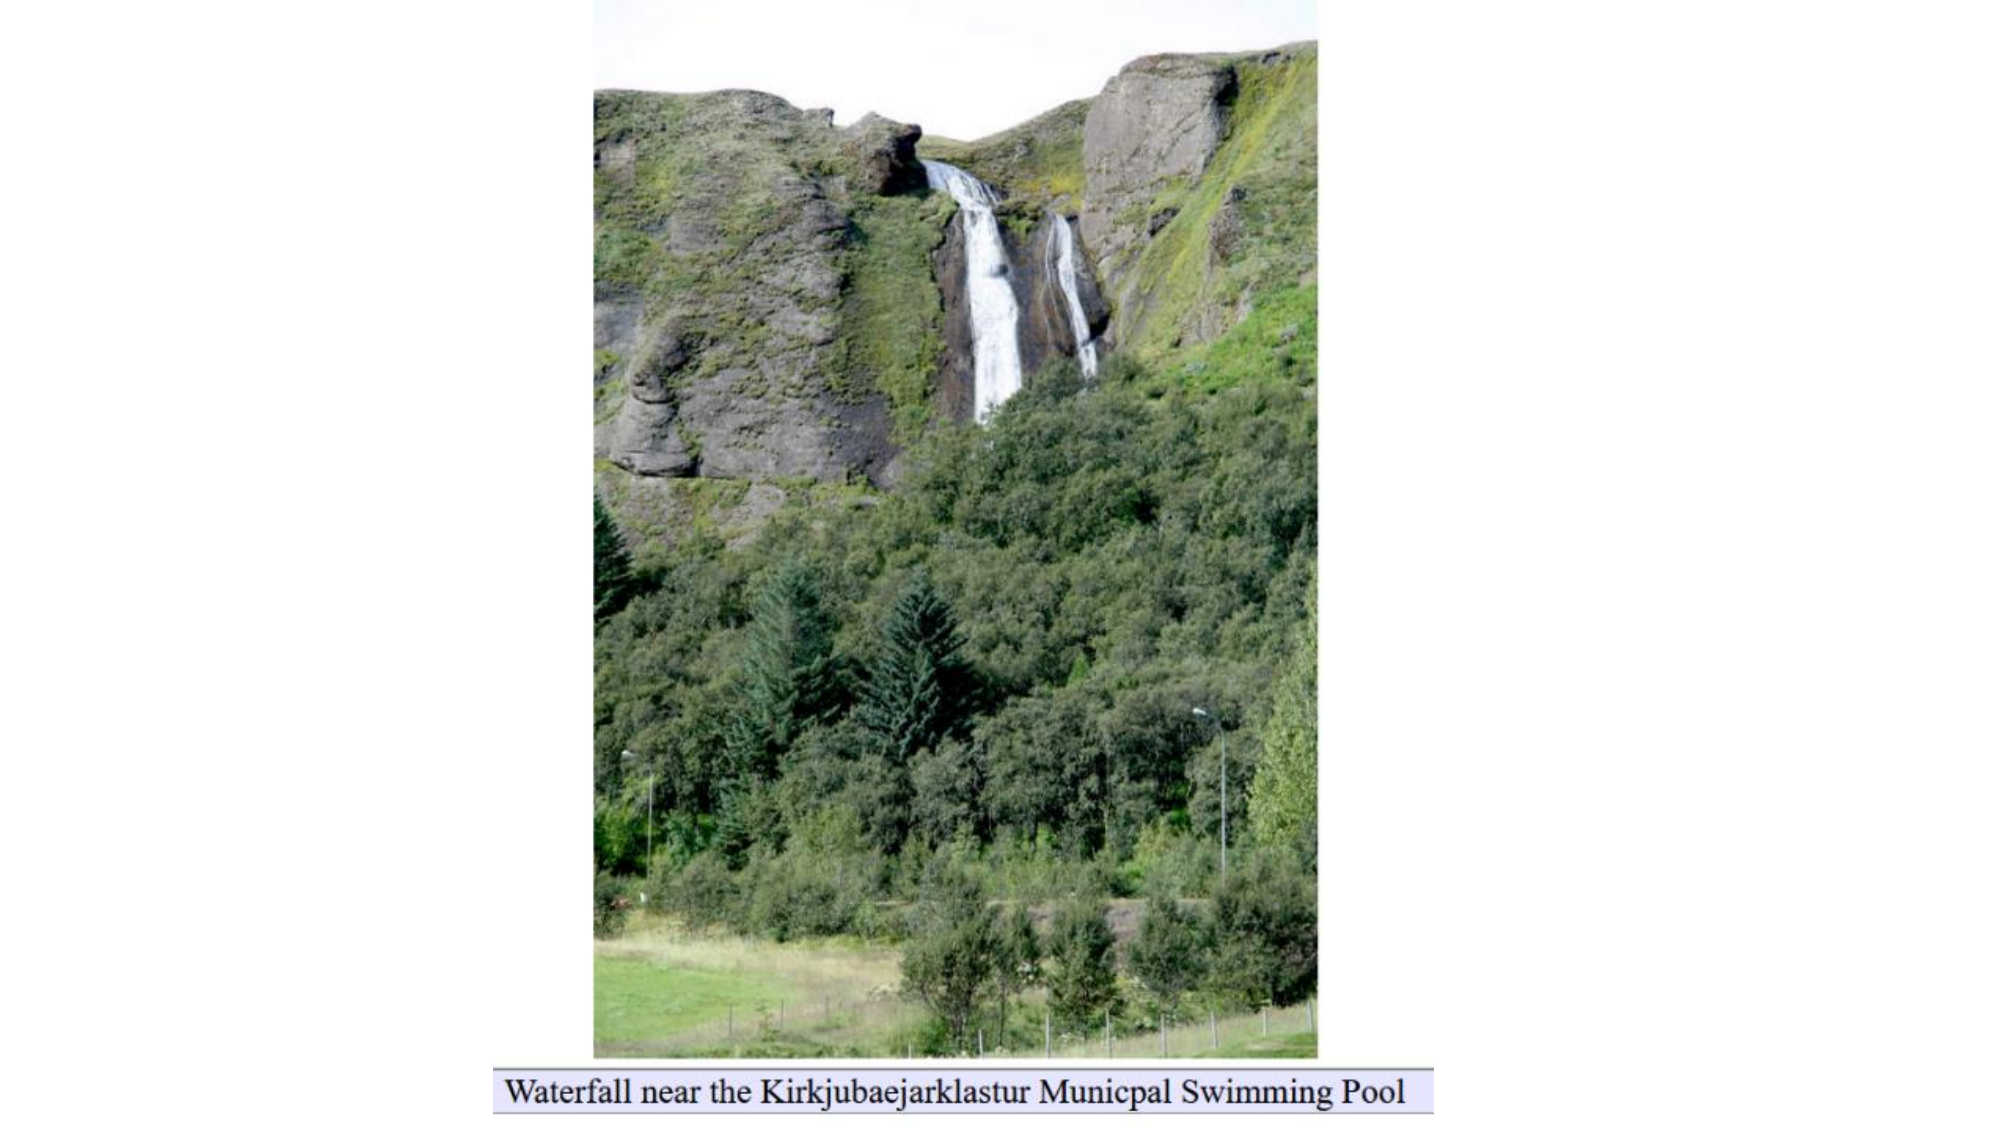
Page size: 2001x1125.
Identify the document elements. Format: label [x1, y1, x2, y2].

picture [493, 0, 1434, 1125]
